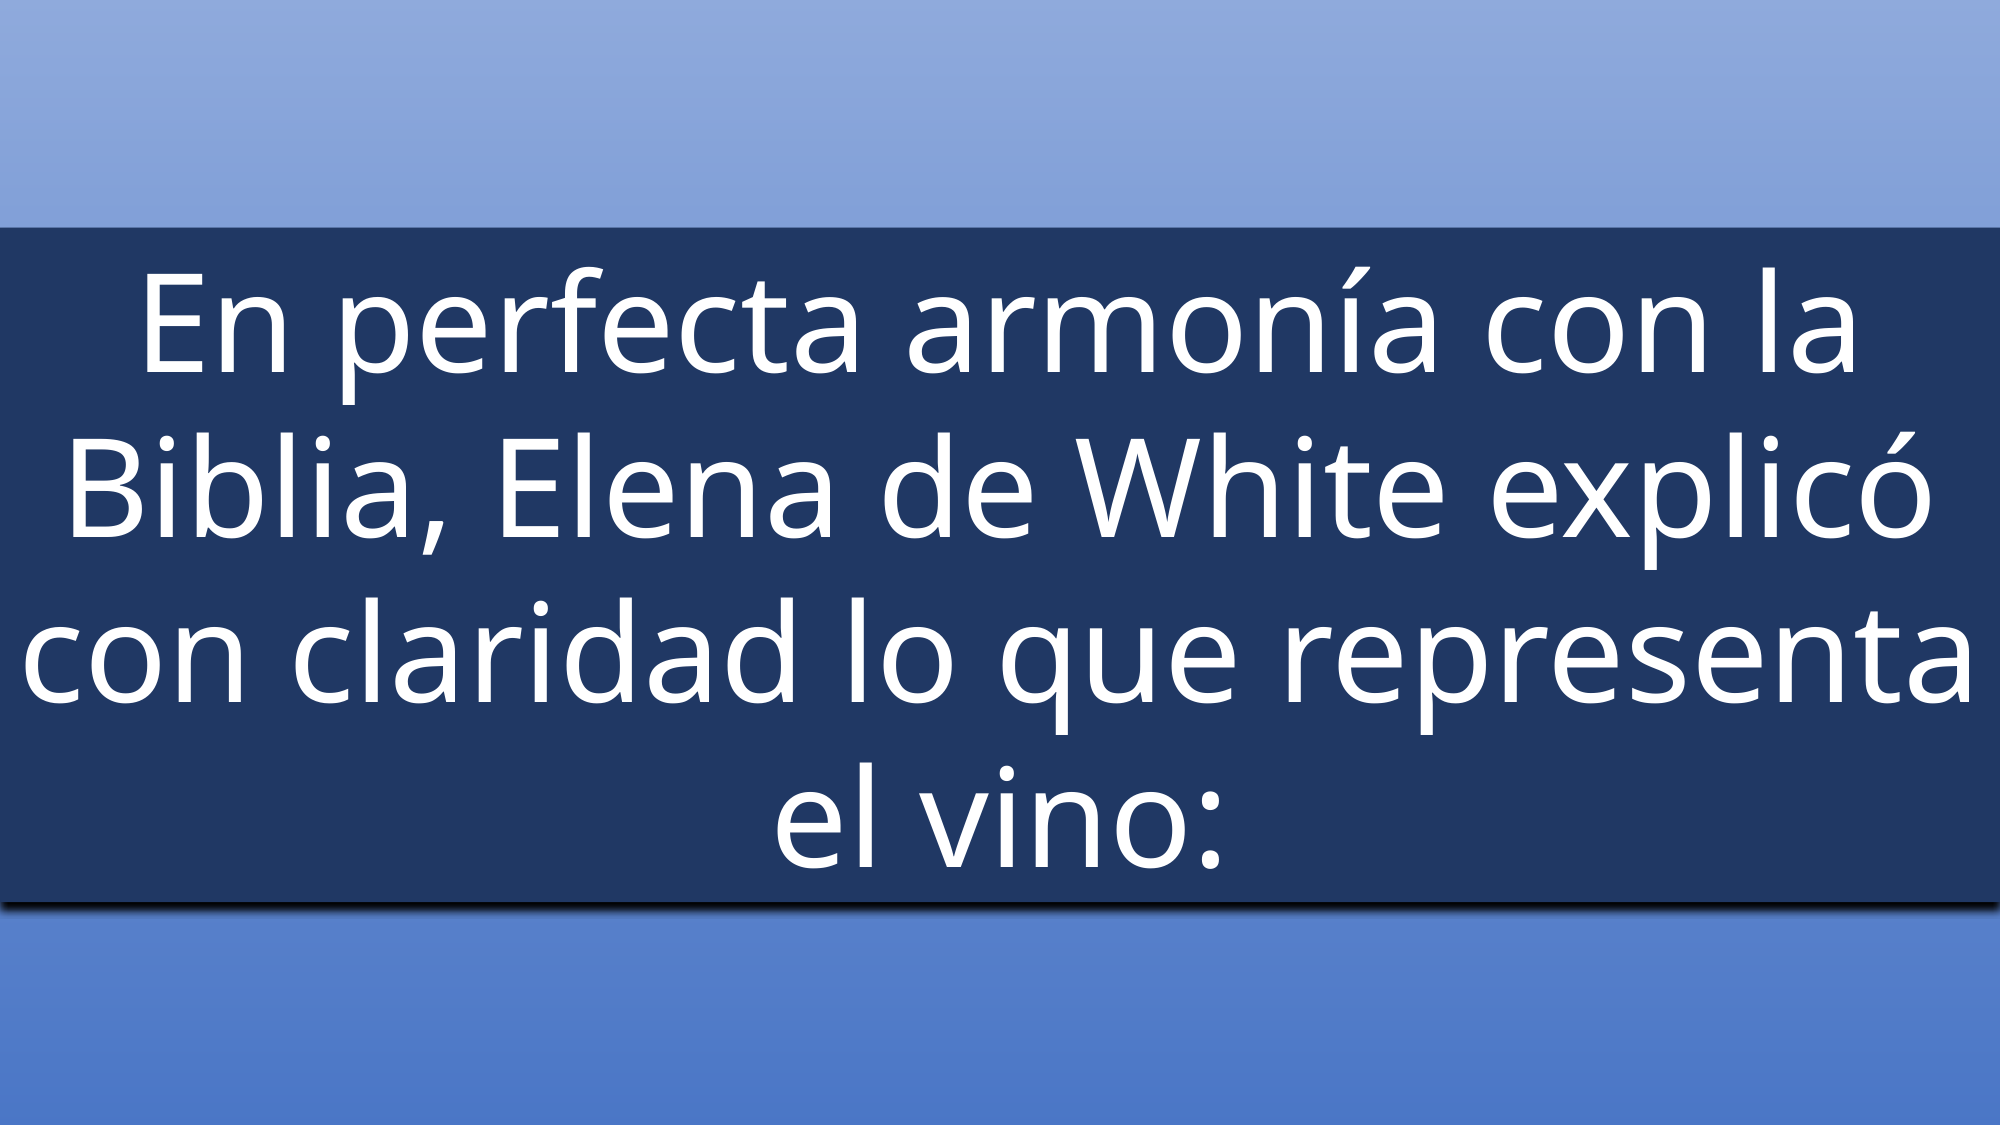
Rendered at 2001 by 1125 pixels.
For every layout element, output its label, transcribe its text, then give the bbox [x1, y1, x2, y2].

text_box En perfecta armonía con la Biblia, Elena de White explicó con claridad lo que representa el vino: [0, 227, 2000, 903]
